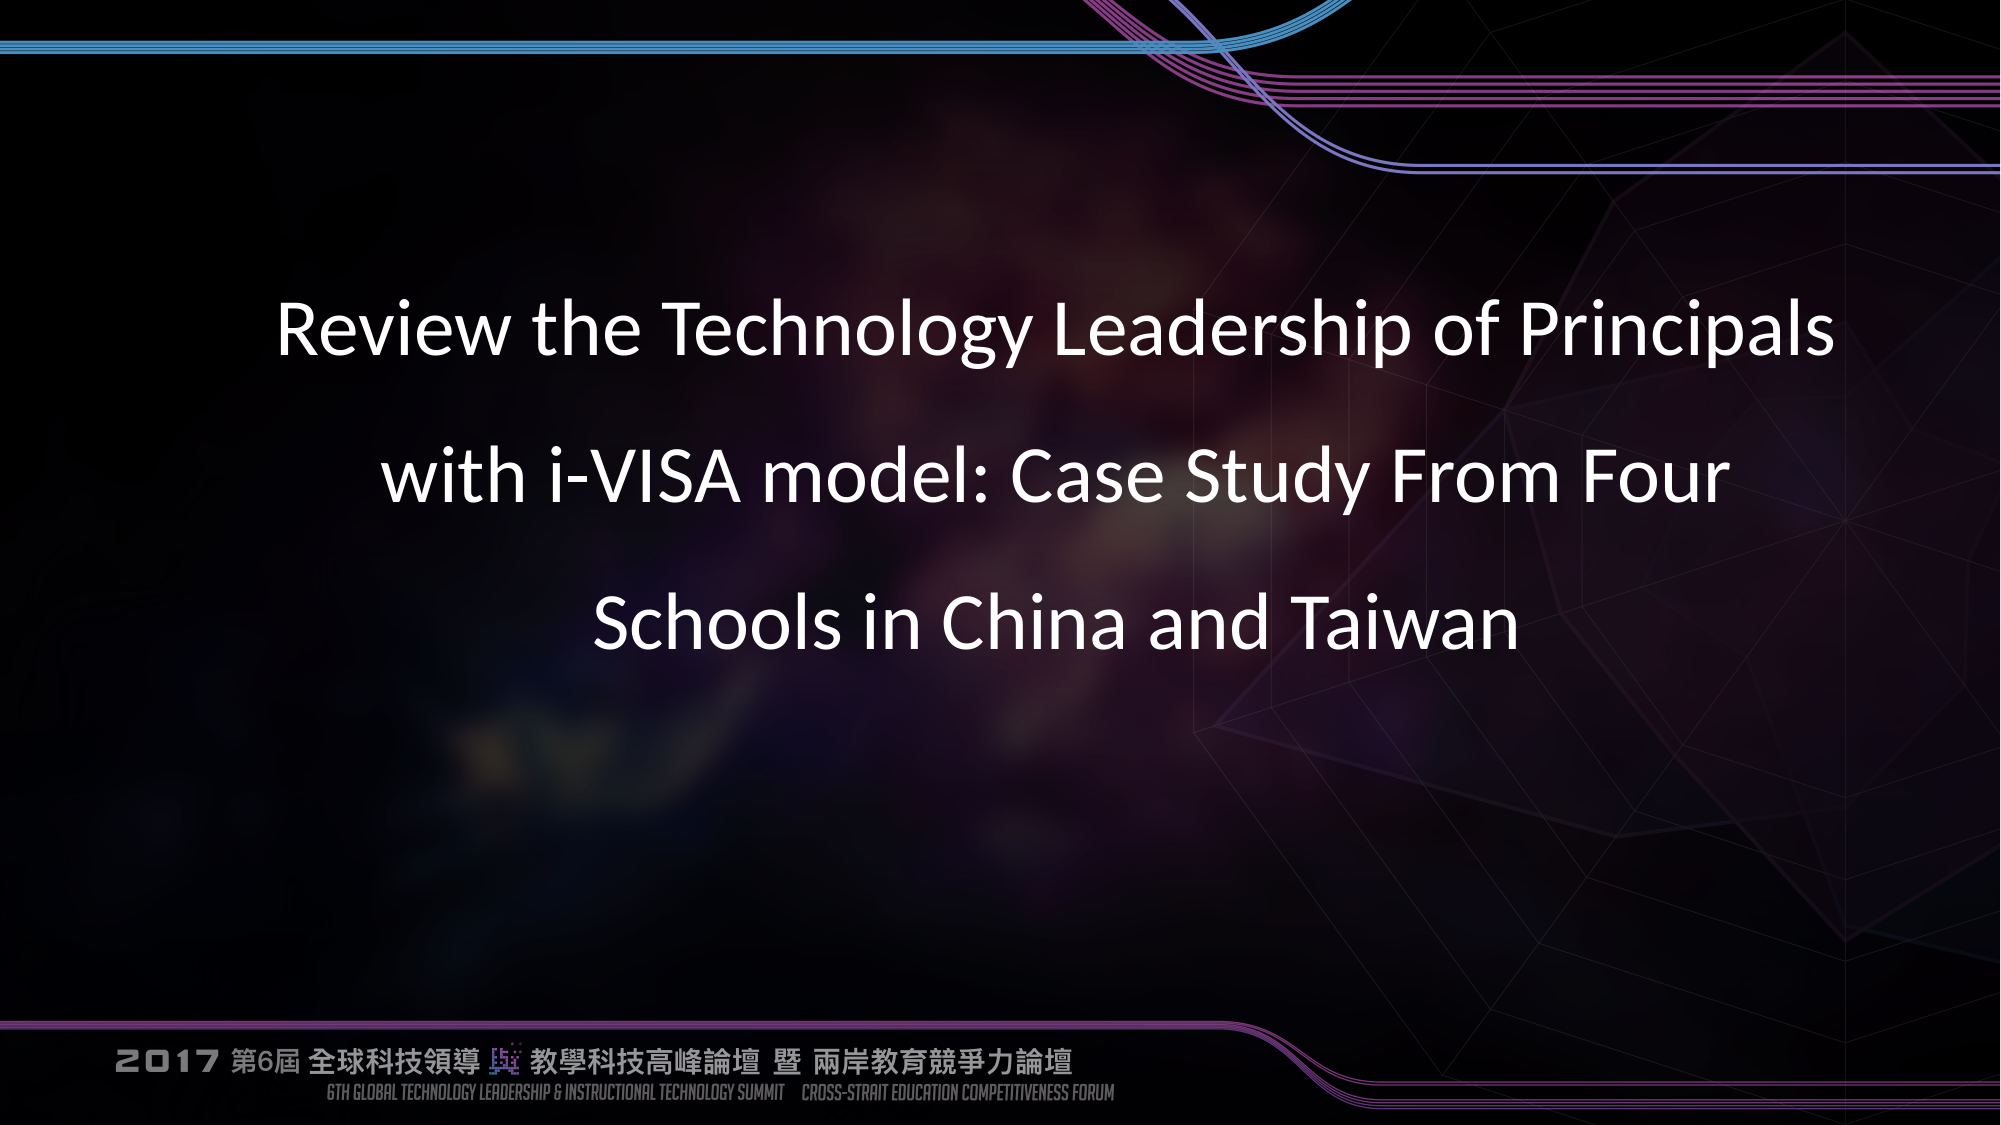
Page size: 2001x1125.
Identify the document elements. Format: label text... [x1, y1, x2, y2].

picture [0, 0, 2001, 1125]
title Review the Technology Leadership of Principals with i-VISA model: Case Study From Four Schools in China and Taiwan [240, 216, 1876, 674]
